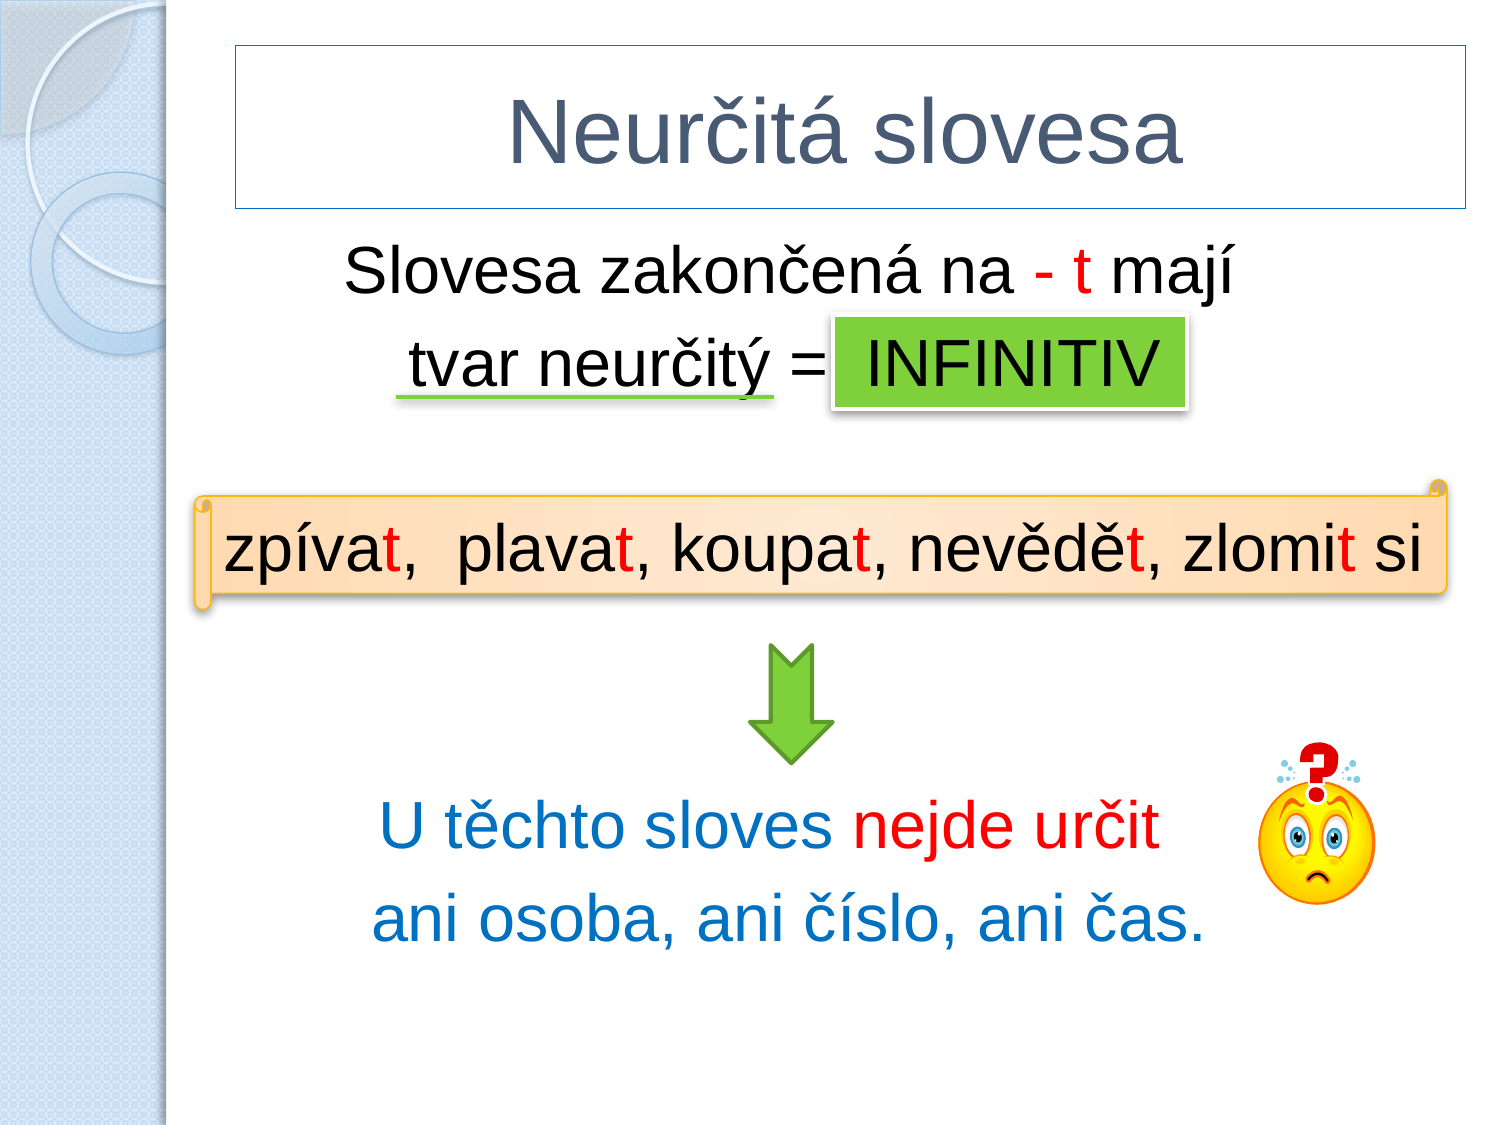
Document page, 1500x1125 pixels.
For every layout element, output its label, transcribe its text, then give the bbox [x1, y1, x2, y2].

picture [1257, 739, 1377, 906]
text_box [748, 643, 835, 766]
title Neurčitá slovesa [235, 45, 1466, 209]
list Slovesa zakončená na - t mají tvar neurčitý = INFINITIV zpívat, plavat, koupat, nevědět, zlomit si U těchto sloves nejde určit ani osoba, ani číslo, ani čas. [194, 219, 1459, 1083]
